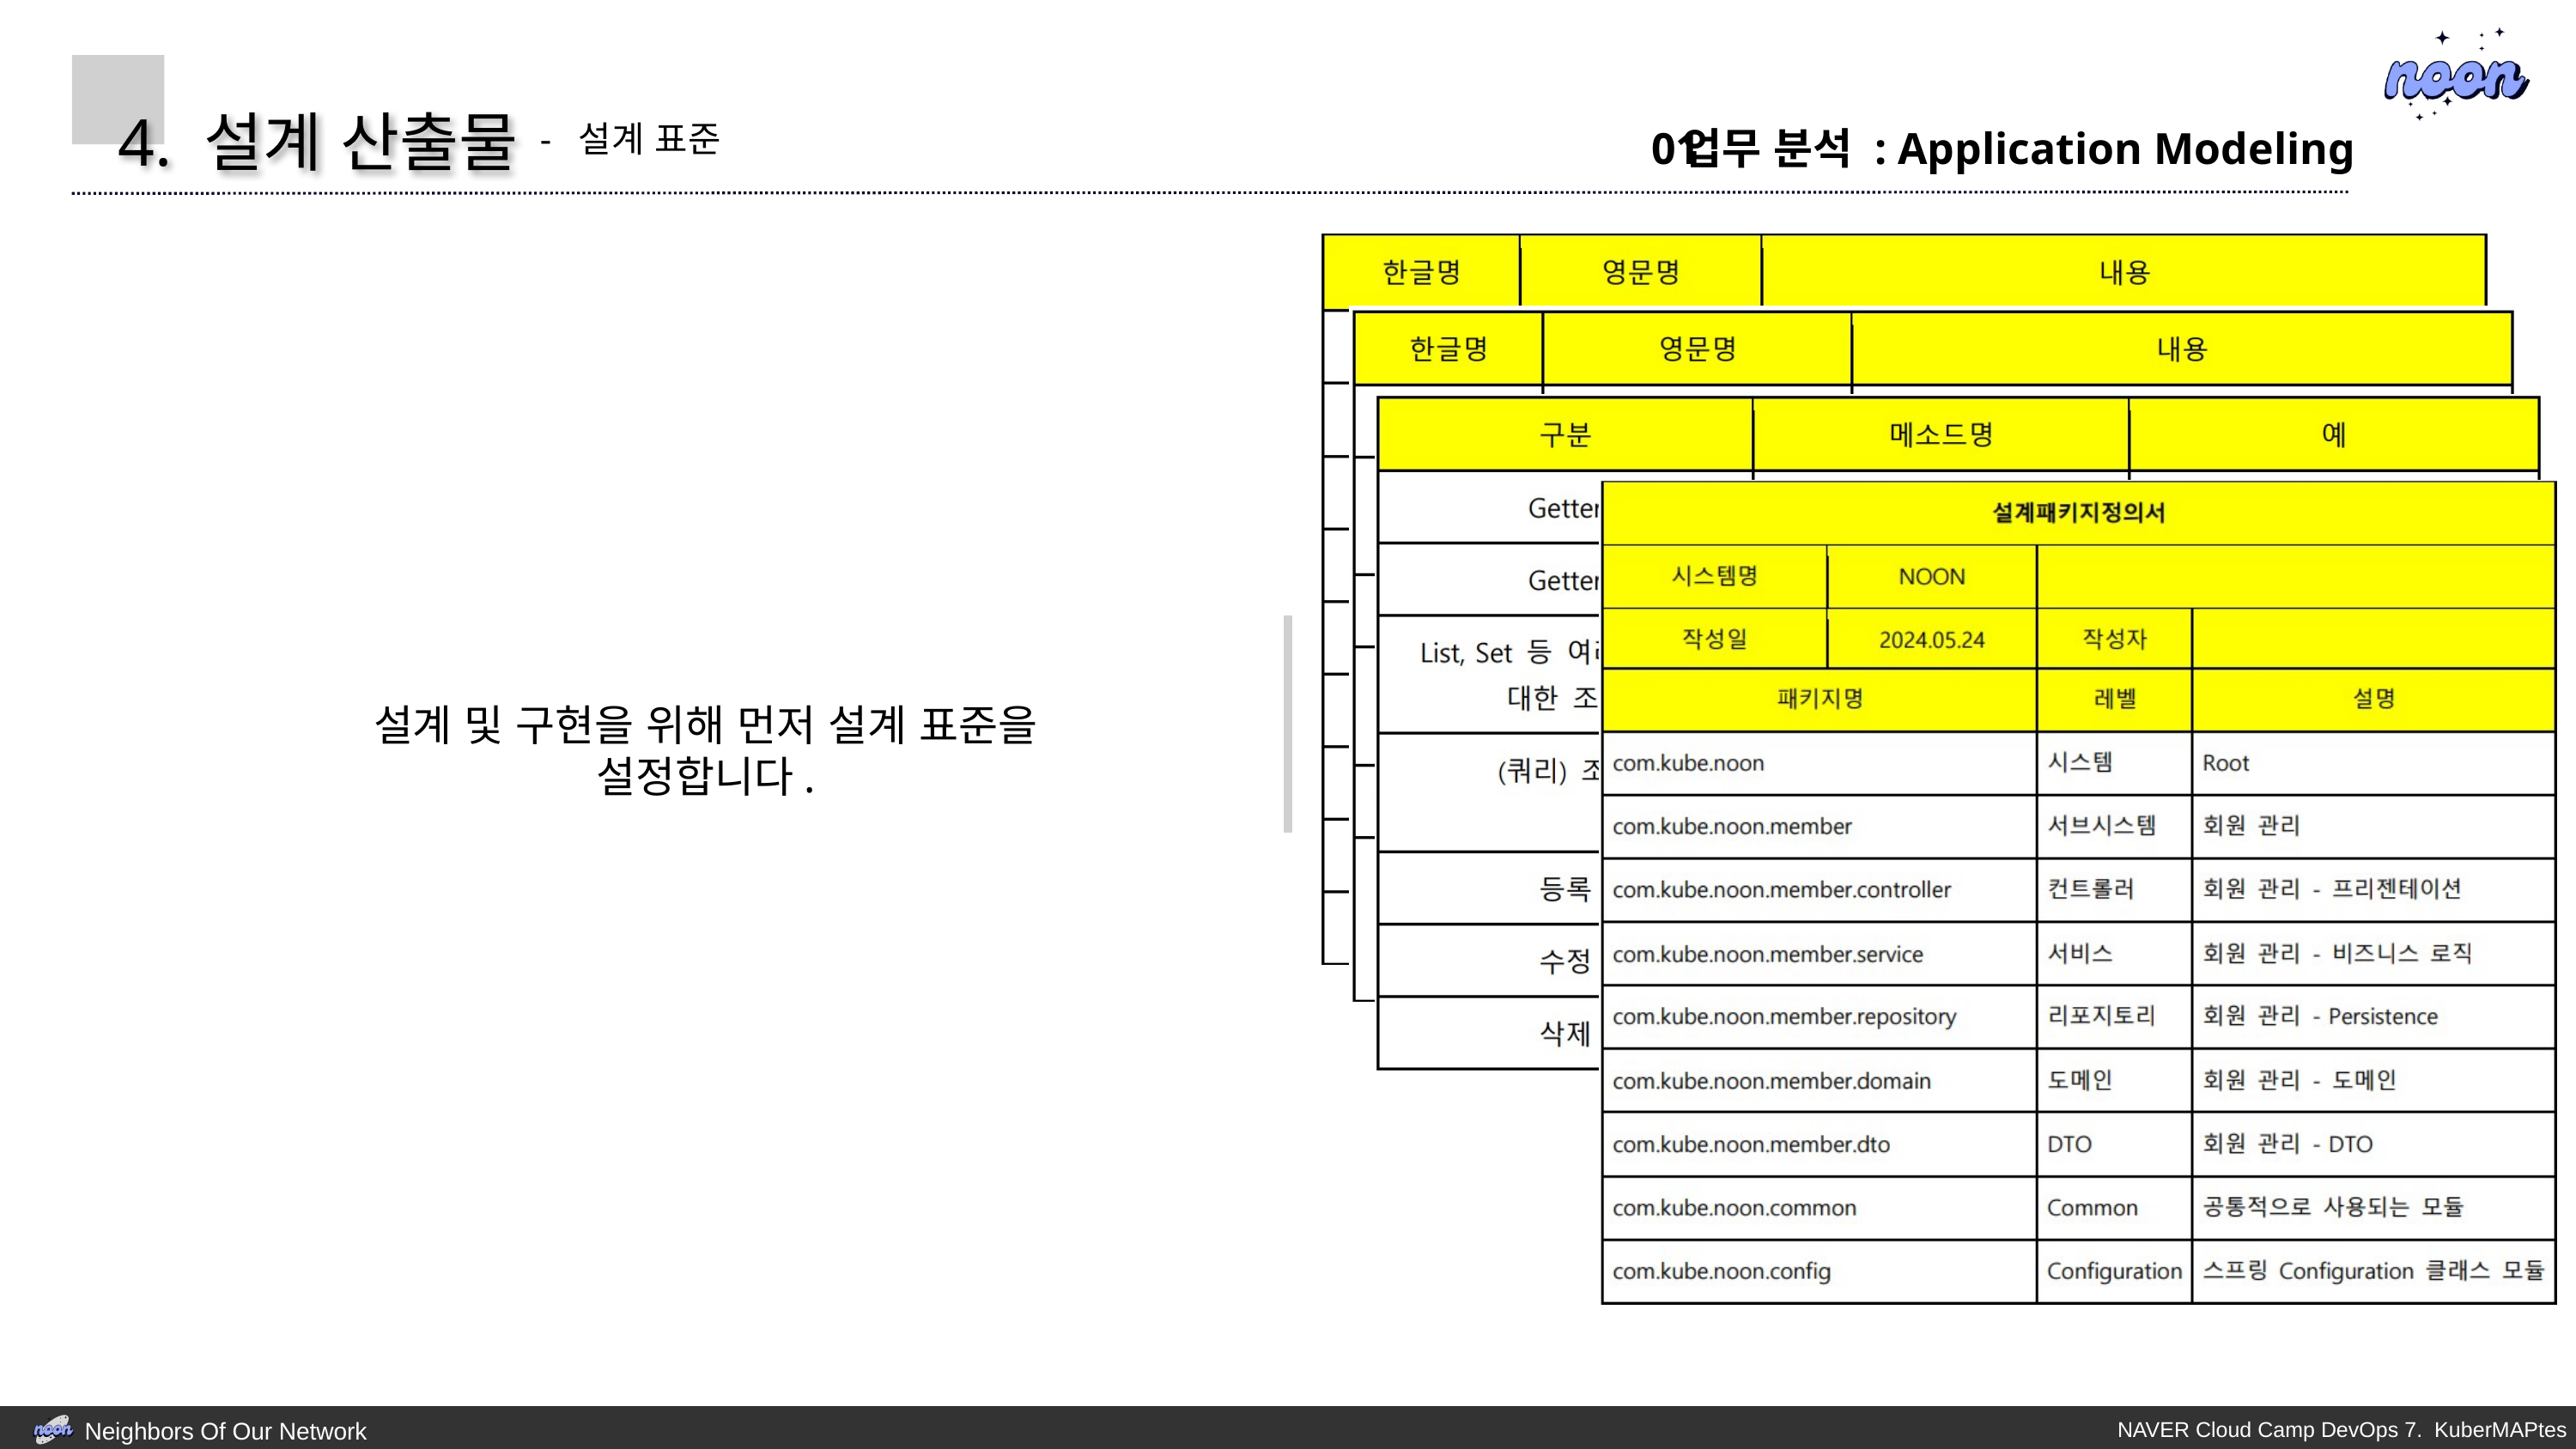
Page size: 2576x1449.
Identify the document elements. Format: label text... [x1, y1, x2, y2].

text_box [1625, 115, 2334, 181]
text_box [70, 53, 166, 146]
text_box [0, 1405, 2576, 1449]
picture [1321, 233, 2557, 1305]
text_box 설계 및 구현을 위해 먼저 설계 표준을 설정합니다. [203, 691, 1145, 808]
picture [2372, 17, 2543, 126]
text_box - 설계 표준 [683, 110, 734, 166]
text_box 4. 설계 산출물 [118, 102, 674, 190]
